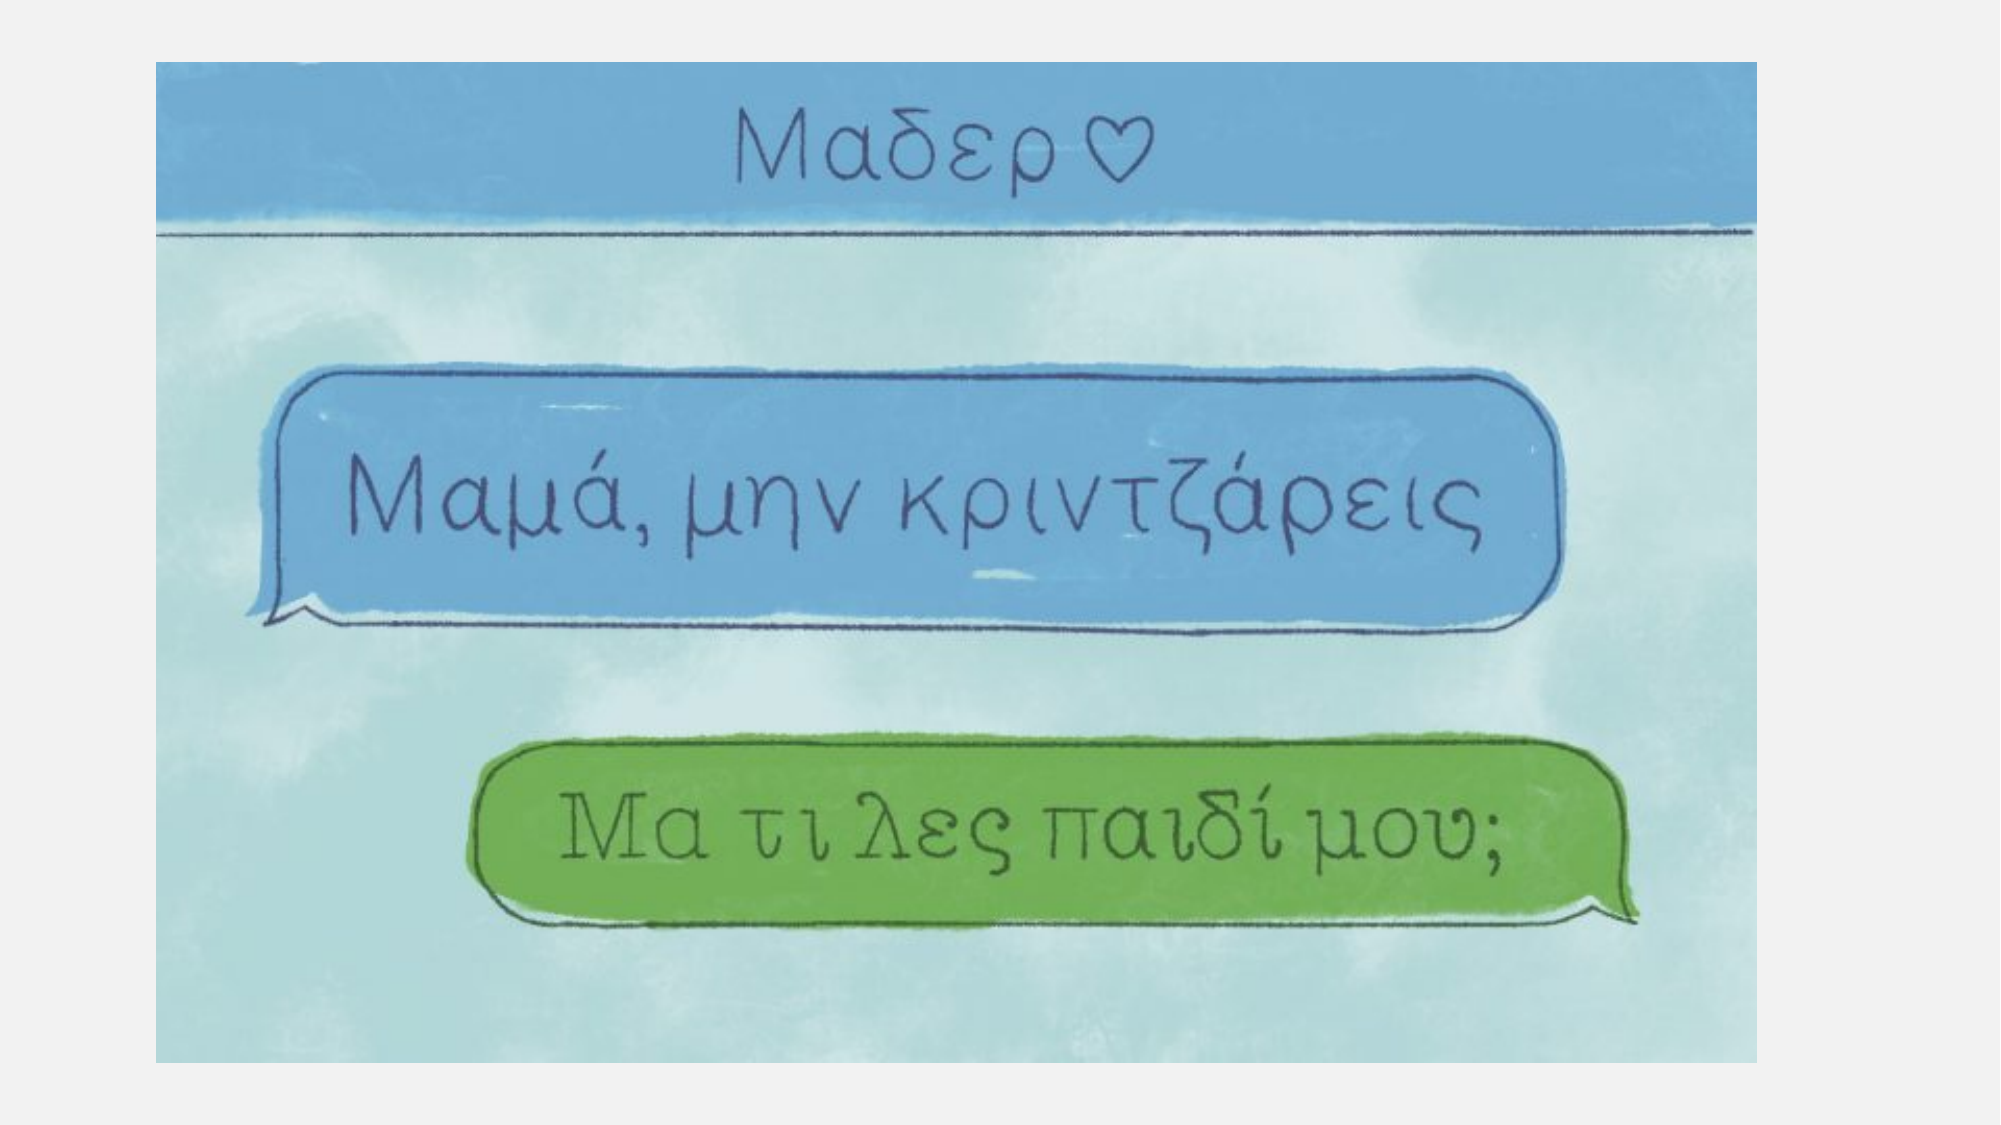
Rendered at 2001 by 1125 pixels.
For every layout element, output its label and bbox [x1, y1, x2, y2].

picture [156, 62, 1757, 1063]
